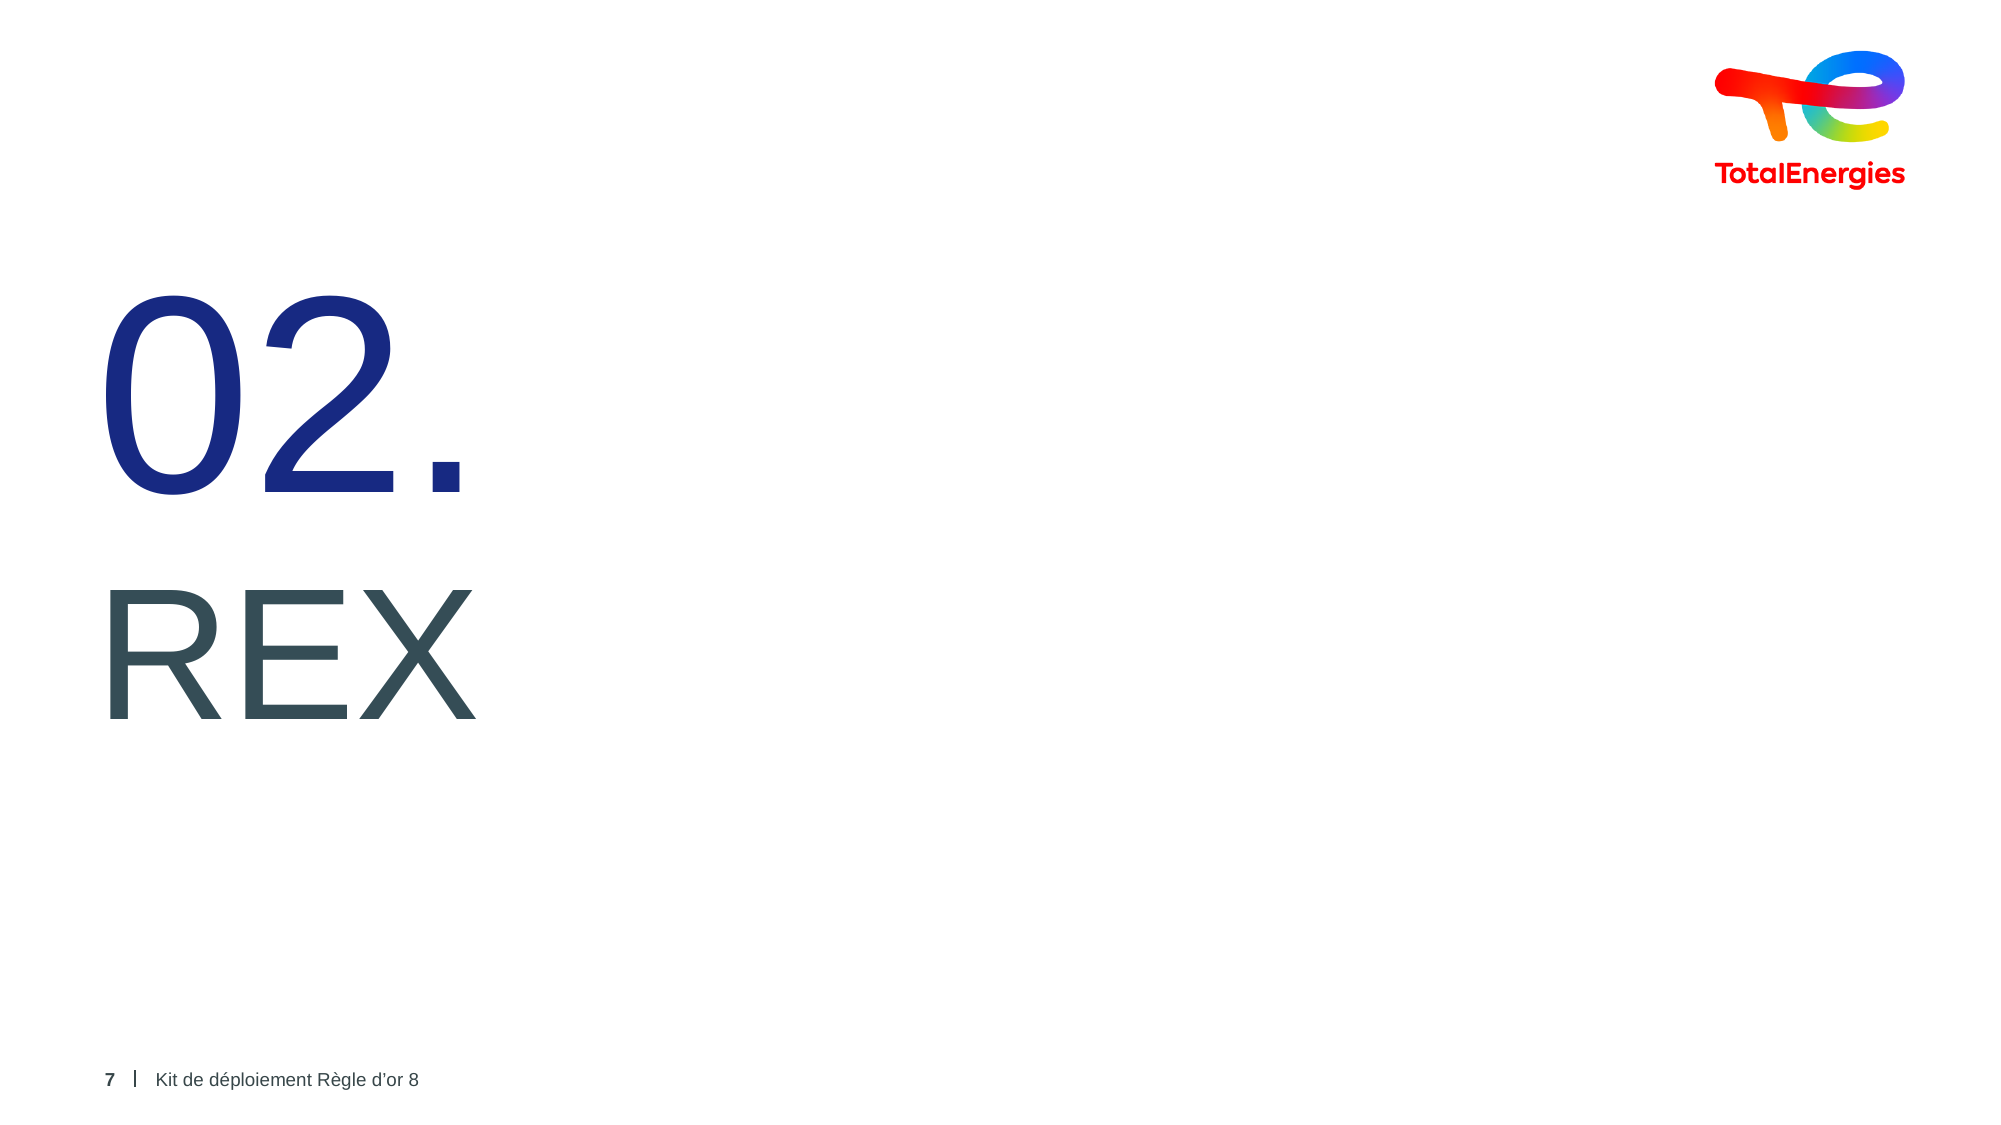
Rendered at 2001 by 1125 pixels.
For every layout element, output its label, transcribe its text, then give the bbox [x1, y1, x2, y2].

slide_number 7 [35, 1058, 131, 1100]
picture [1688, 24, 1931, 216]
footer Kit de déploiement Règle d’or 8 [140, 1058, 732, 1100]
text_box 02. REX [80, 332, 1829, 683]
